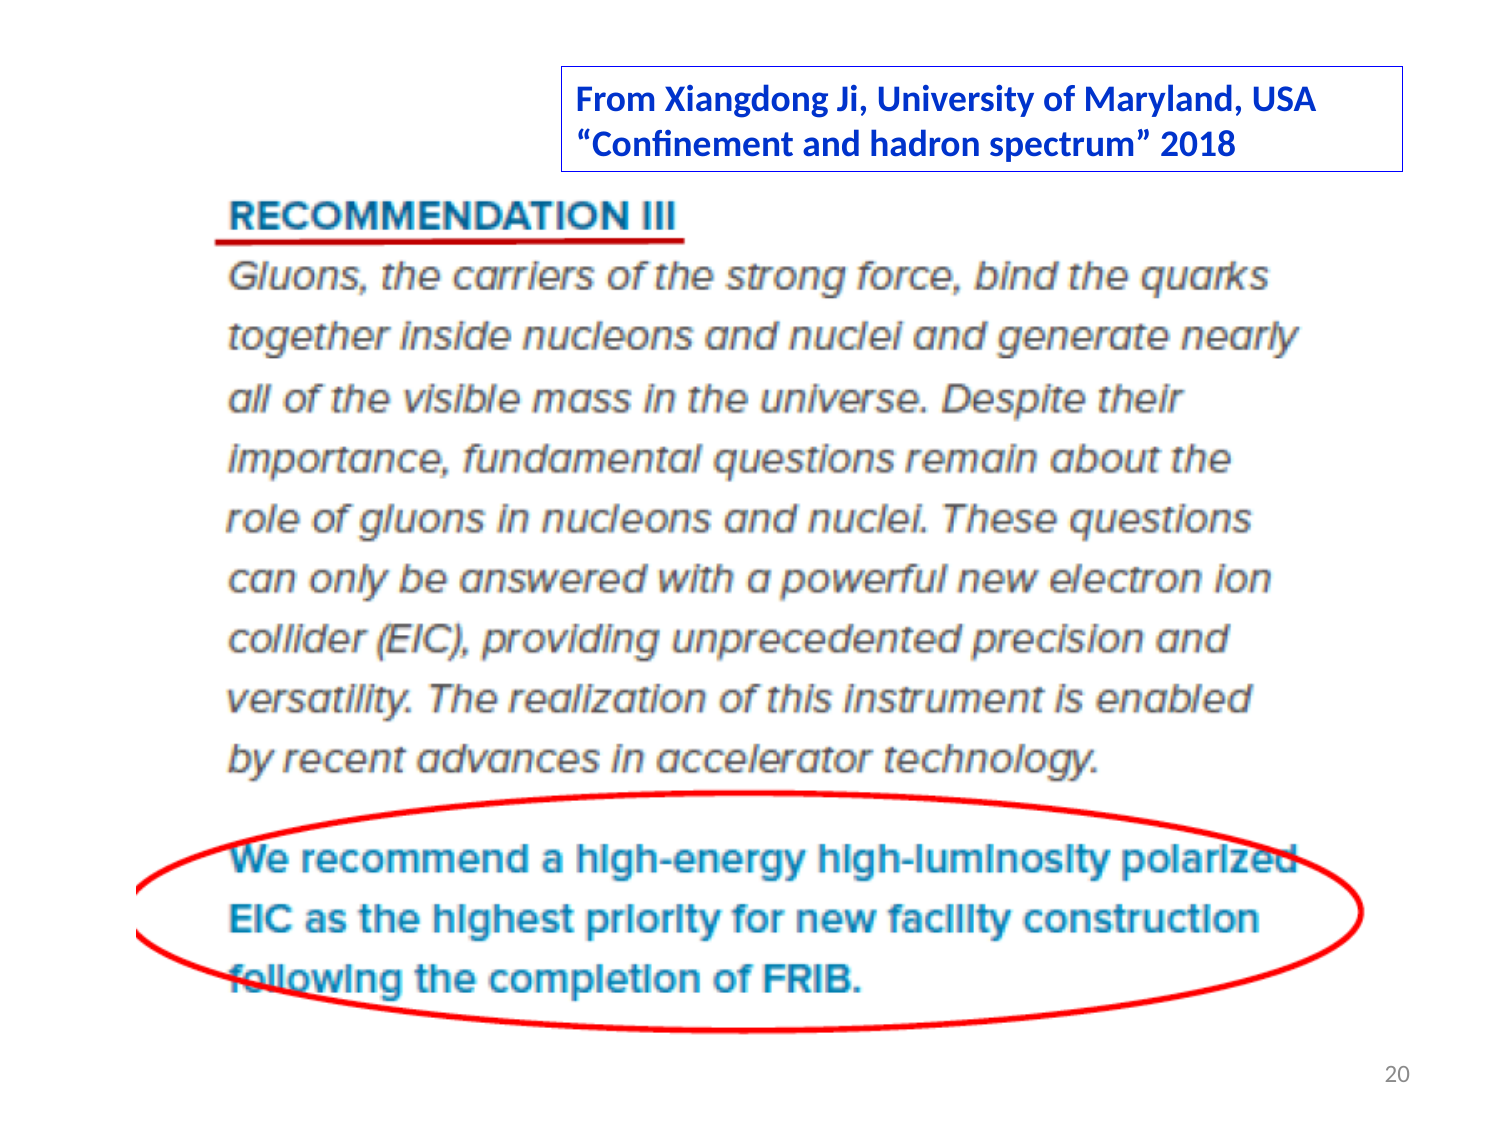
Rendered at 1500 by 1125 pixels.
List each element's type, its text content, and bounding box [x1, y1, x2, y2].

text_box From Xiangdong Ji, University of Maryland, USA “Confinement and hadron spectrum” 2018 [561, 66, 1403, 172]
picture [135, 184, 1368, 1043]
slide_number 20 [1074, 1042, 1425, 1103]
